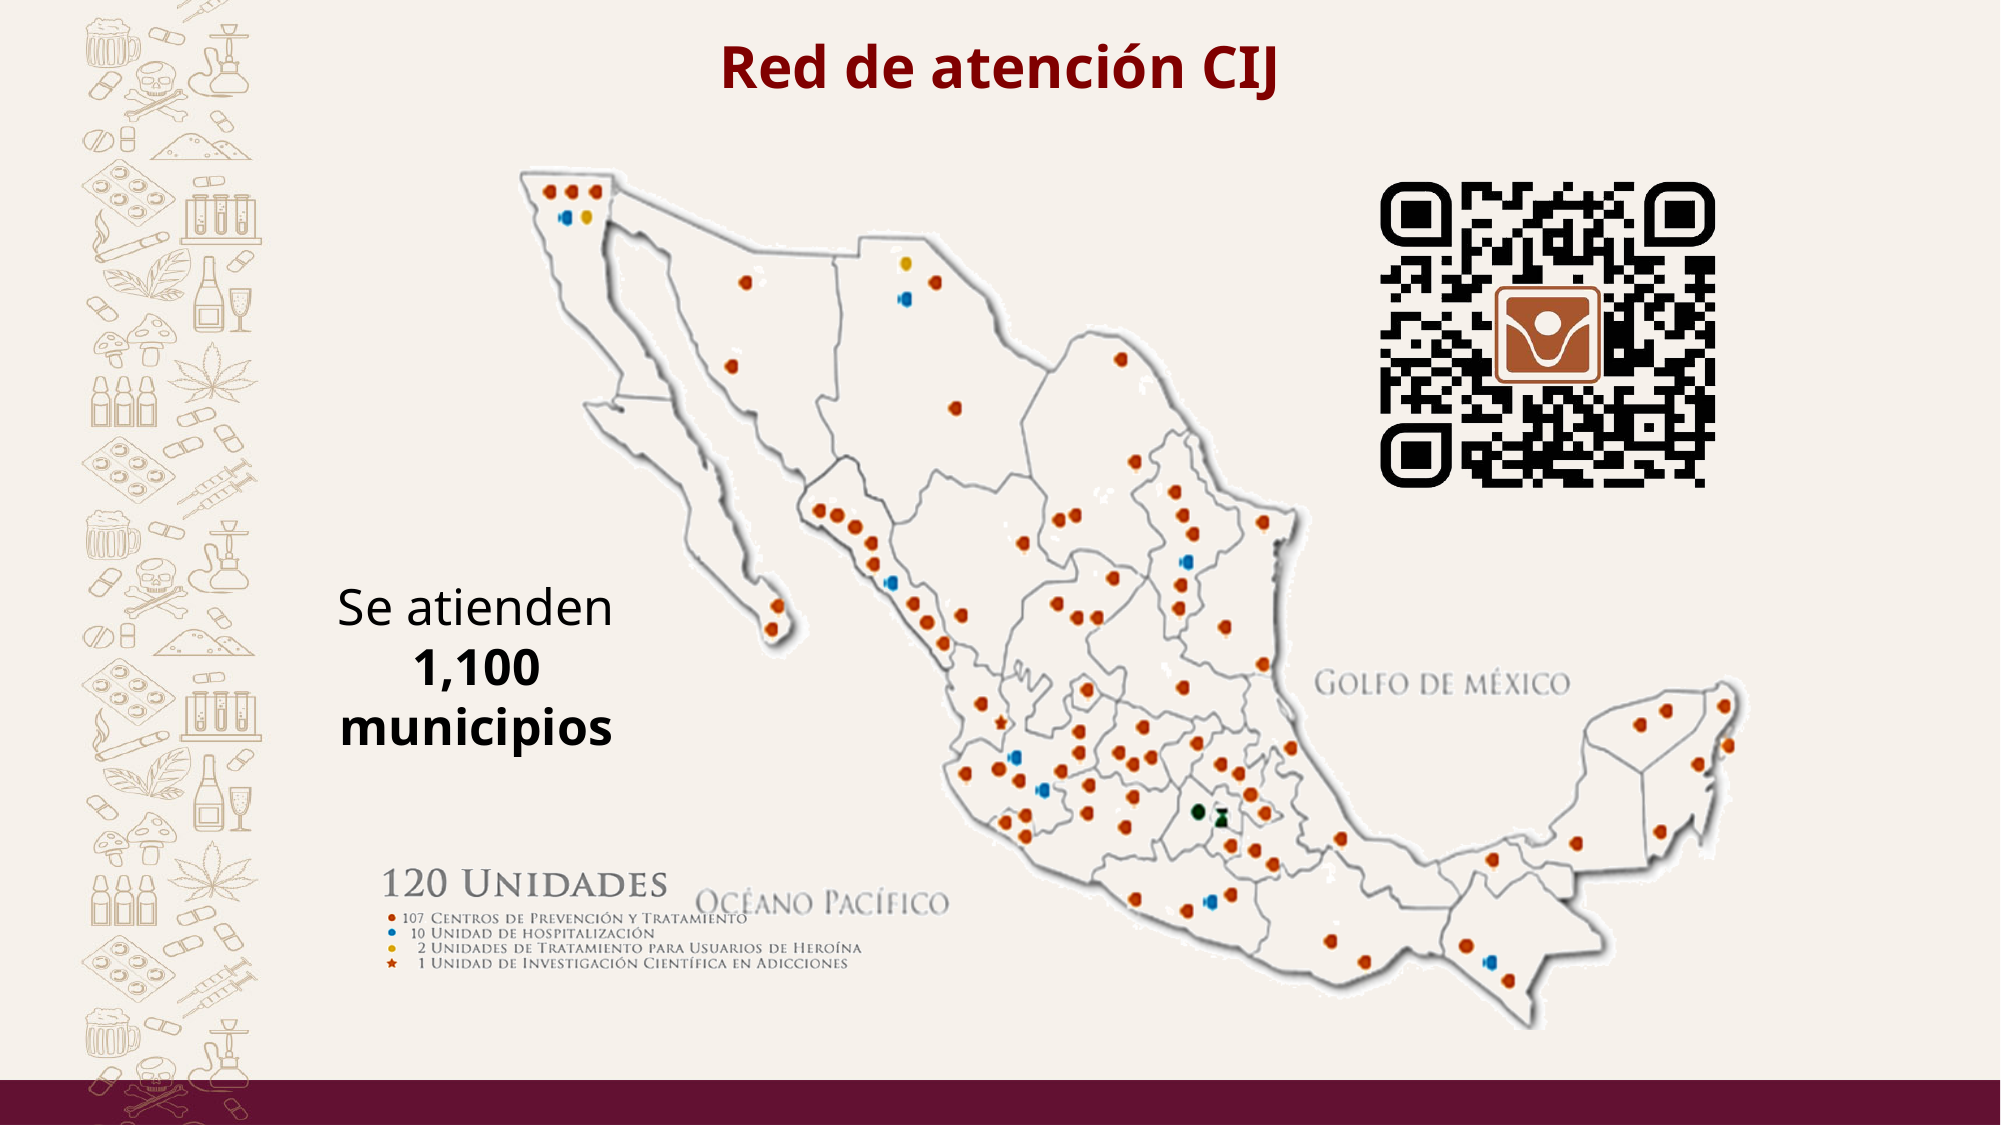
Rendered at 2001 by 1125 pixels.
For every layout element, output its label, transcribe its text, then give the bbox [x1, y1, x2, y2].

picture [0, 0, 2001, 1125]
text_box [372, 145, 1790, 1030]
text_box Se atienden 1,100 municipios [288, 568, 372, 764]
text_box Red de atención CIJ [372, 22, 1628, 108]
